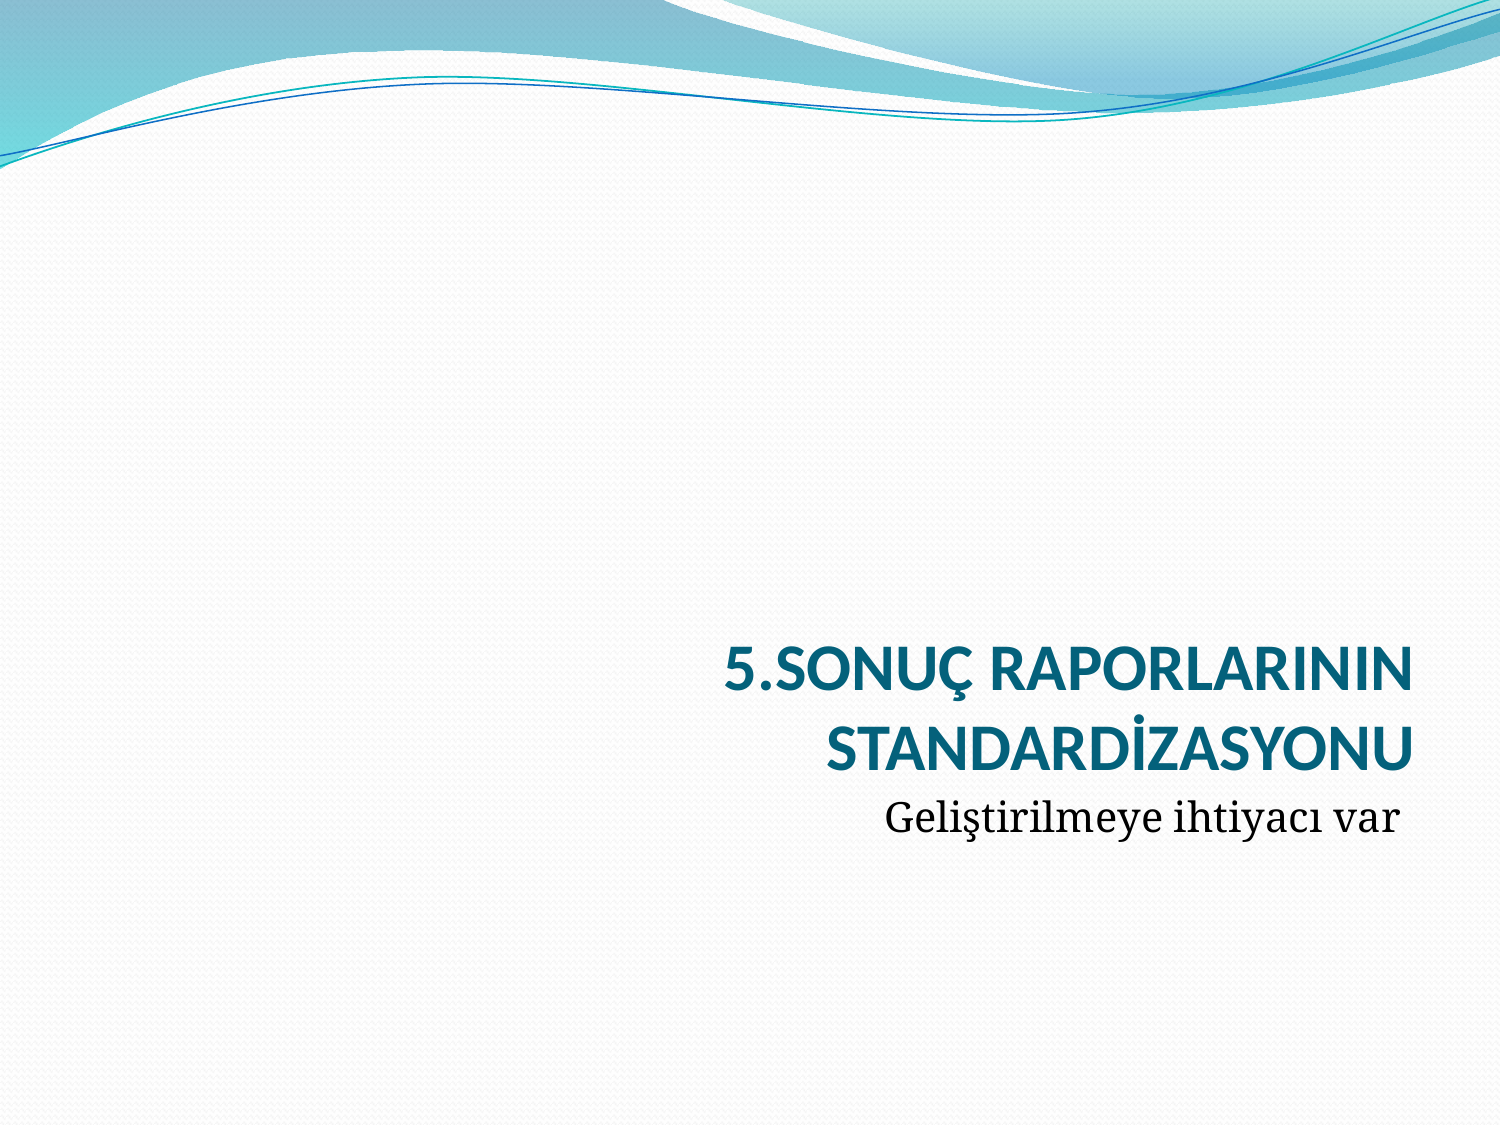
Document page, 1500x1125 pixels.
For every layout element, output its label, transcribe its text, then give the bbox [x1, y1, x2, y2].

list Geliştirilmeye ihtiyacı var [182, 783, 1416, 925]
title 5.SONUÇ RAPORLARININ STANDARDİZASYONU [182, 542, 1416, 783]
